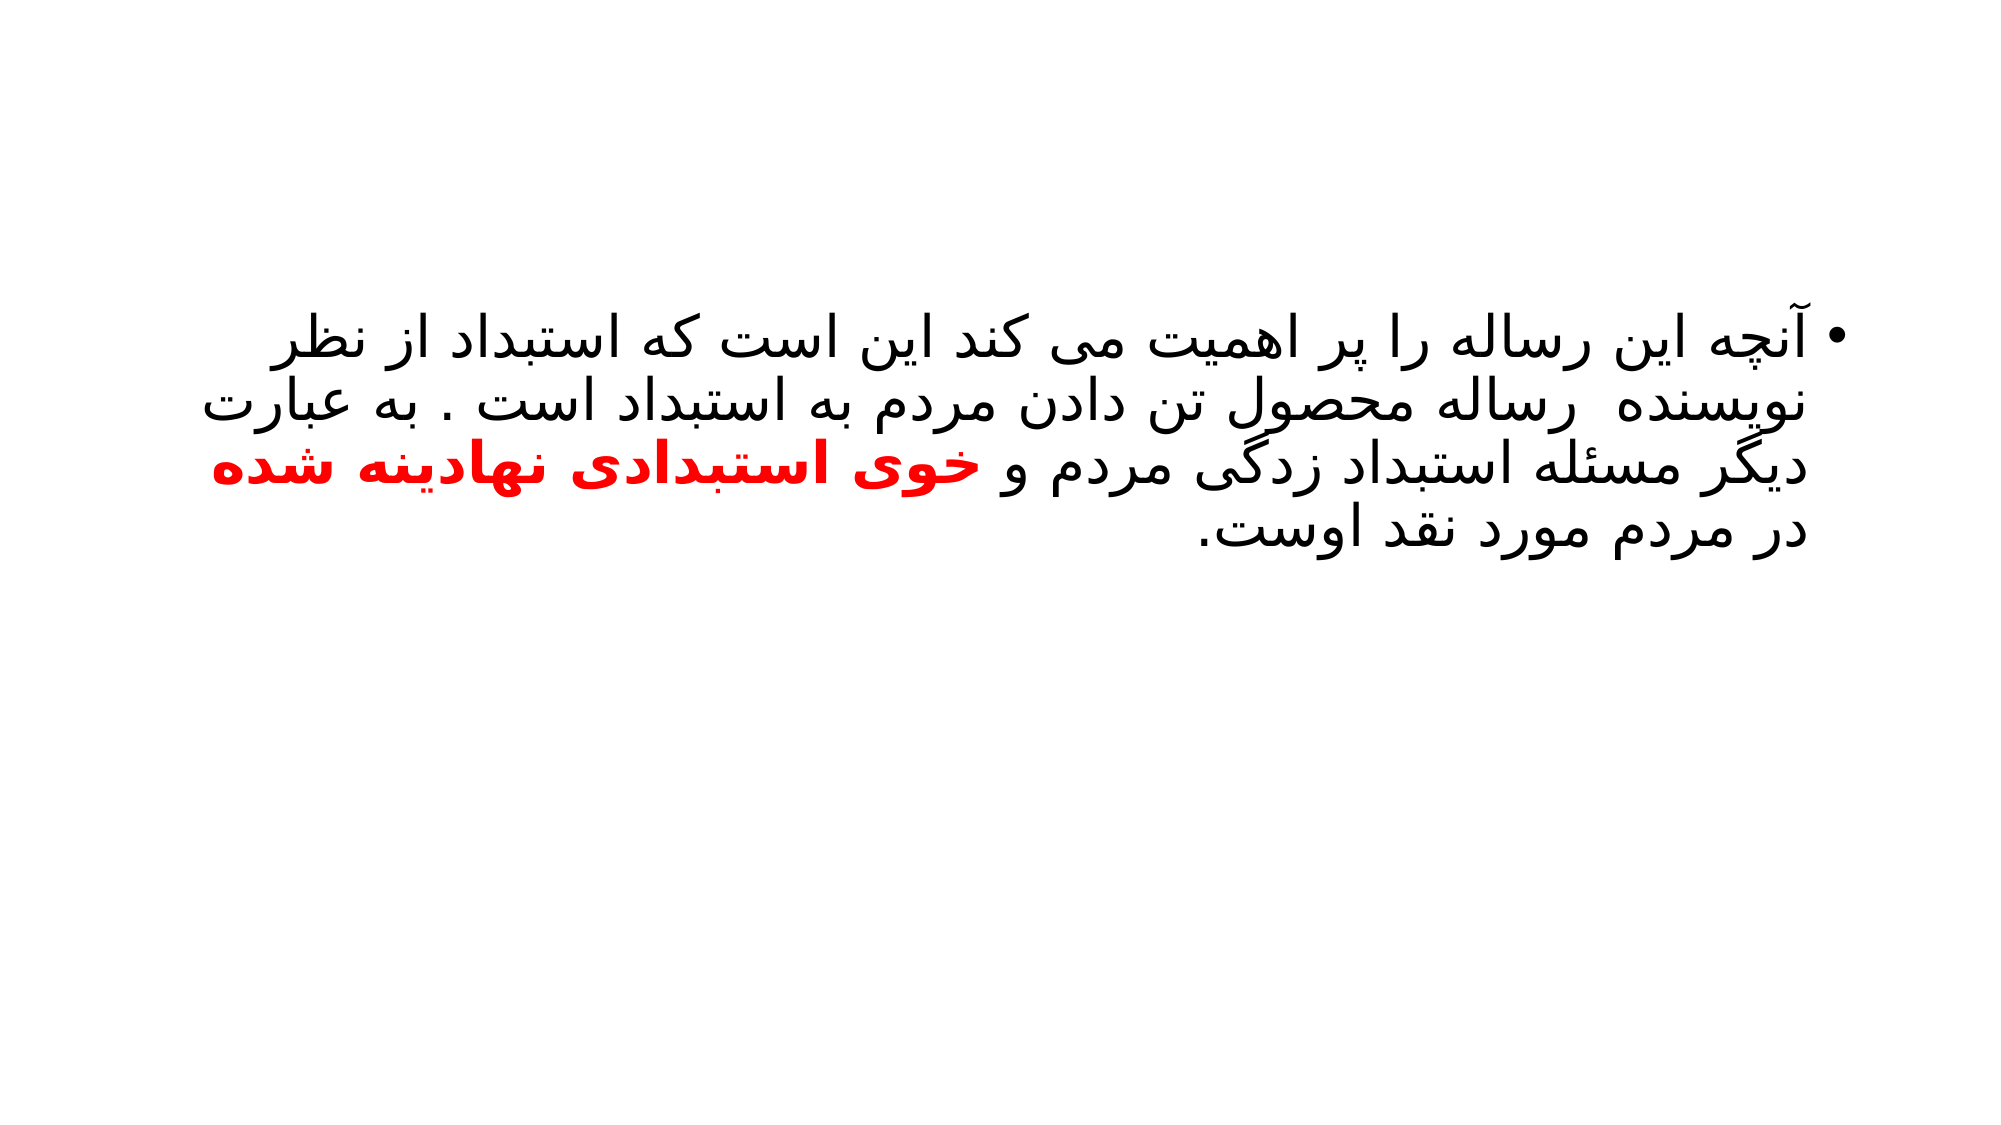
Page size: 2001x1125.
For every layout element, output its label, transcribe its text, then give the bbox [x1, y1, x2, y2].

list آنچه این رساله را پر اهمیت می کند این است که استبداد از نظر نویسنده رساله محصول تن دادن مردم به استبداد است . به عبارت دیگر مسئله استبداد زدگی مردم و خوی استبدادی نهادینه شده در مردم مورد نقد اوست. [137, 299, 1863, 1014]
